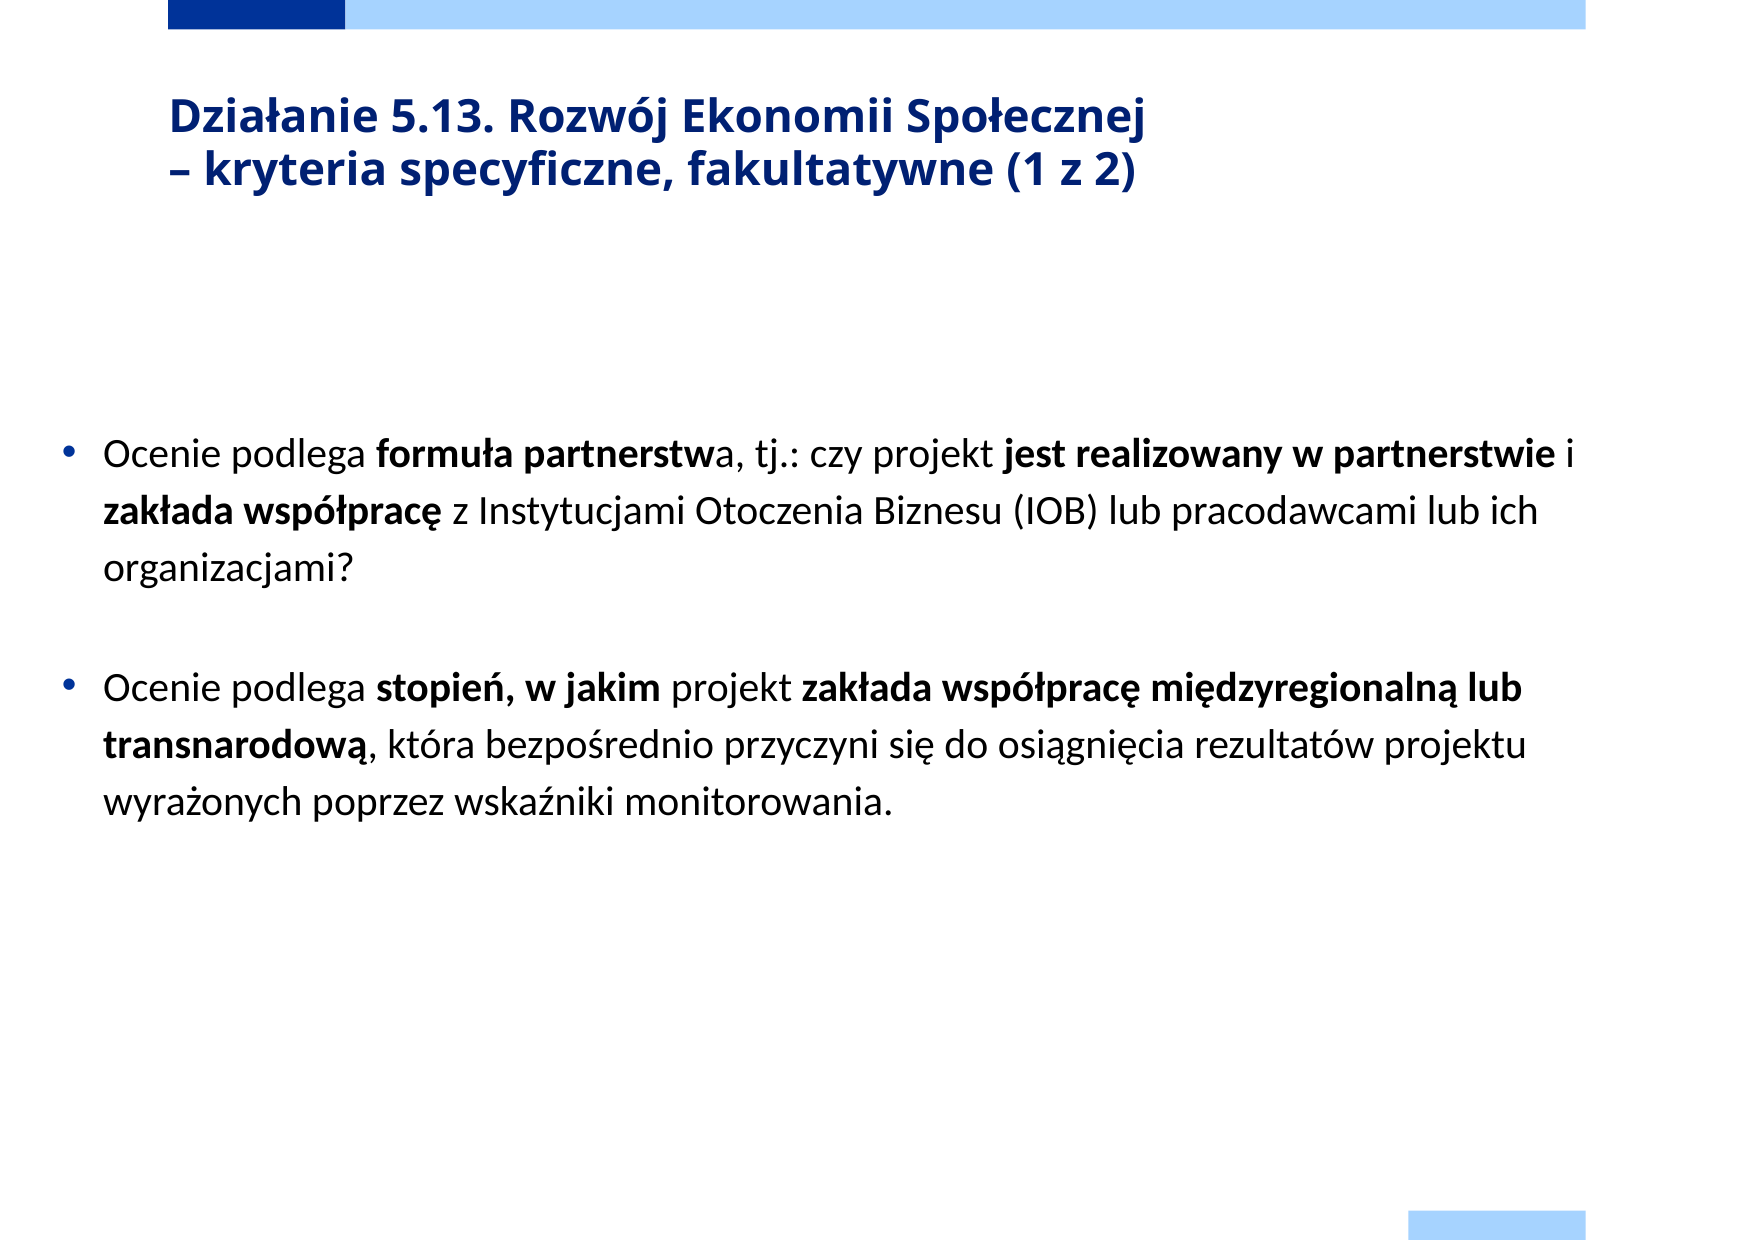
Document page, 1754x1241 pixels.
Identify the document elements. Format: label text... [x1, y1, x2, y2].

list Ocenie podlega formuła partnerstwa, tj.: czy projekt jest realizowany w partnerstwie i zakłada współpracę z Instytucjami Otoczenia Biznesu (IOB) lub pracodawcami lub ich organizacjami? Ocenie podlega stopień, w jakim projekt zakłada współpracę międzyregionalną lub transnarodową, która bezpośrednio przyczyni się do osiągnięcia rezultatów projektu wyrażonych poprzez wskaźniki monitorowania. [61, 419, 1657, 1081]
title Działanie 5.13. Rozwój Ekonomii Społecznej – kryteria specyficzne, fakultatywne (1 z 2) [168, 88, 1586, 325]
